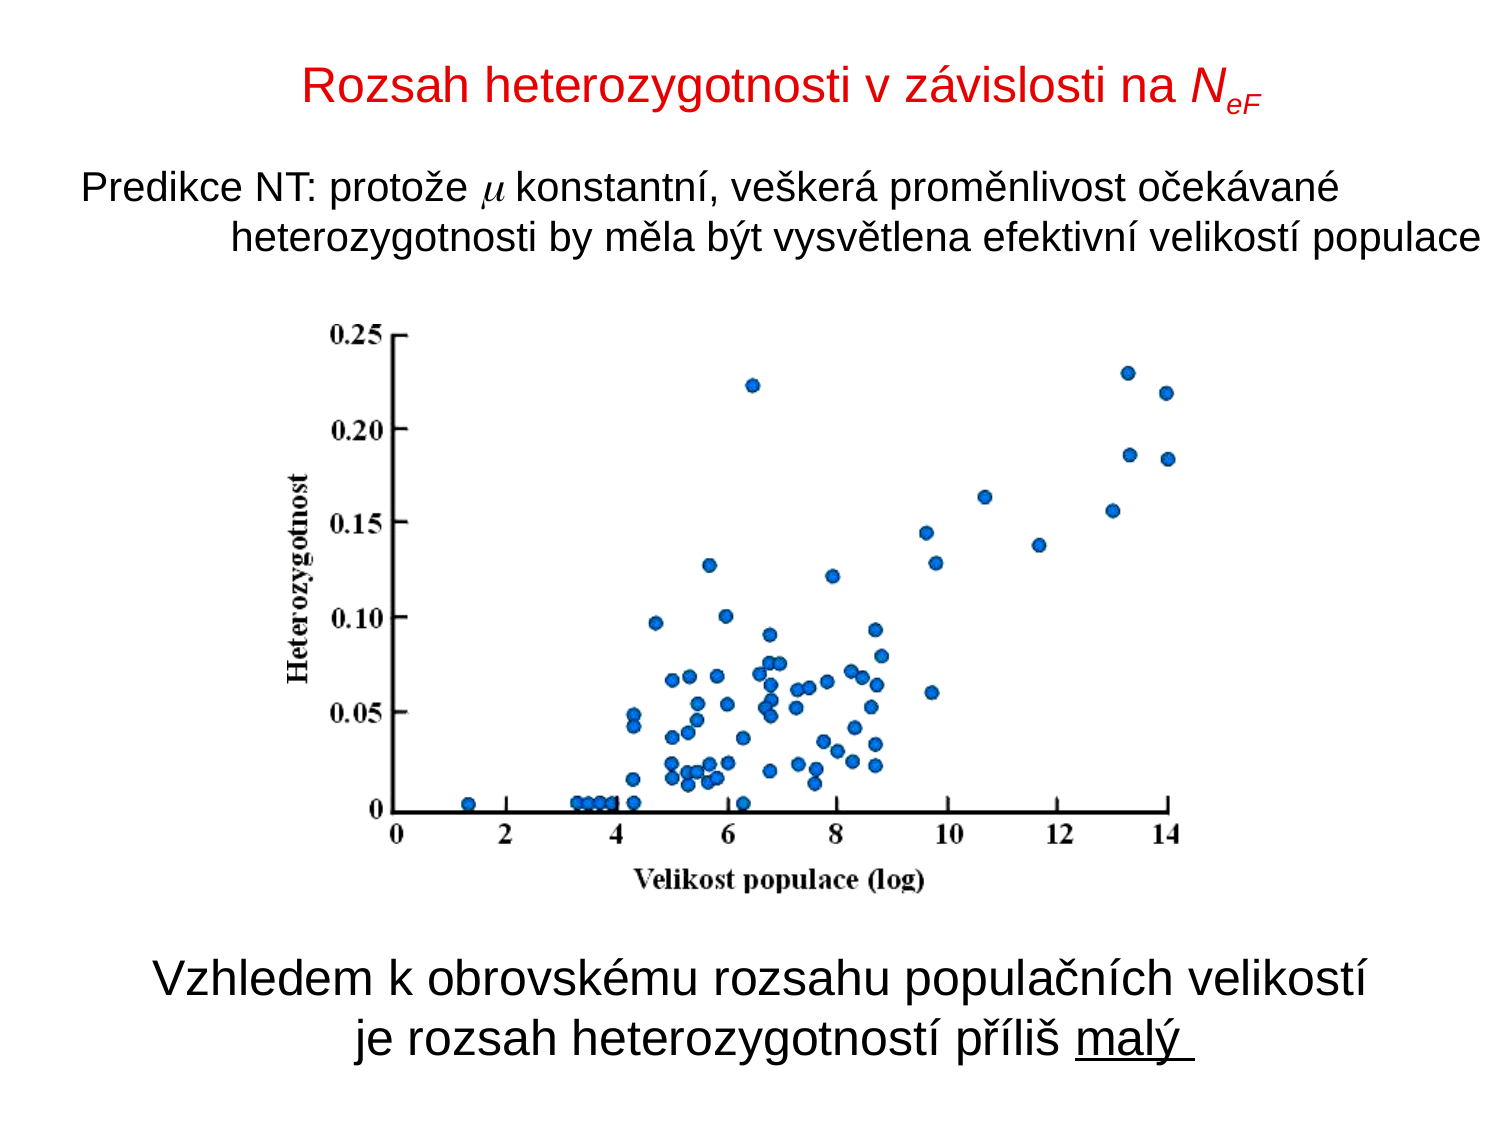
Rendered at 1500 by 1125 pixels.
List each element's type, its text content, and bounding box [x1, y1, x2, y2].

picture [287, 324, 1180, 895]
text_box Rozsah heterozygotnosti v závislosti na NeF [286, 44, 1276, 128]
text_box Predikce NT: protože  konstantní, veškerá proměnlivost očekávané heterozygotnosti by měla být vysvětlena efektivní velikostí populace [65, 152, 1497, 268]
text_box Vzhledem k obrovskému rozsahu populačních velikostí je rozsah heterozygotností příliš malý [91, 938, 1459, 1073]
